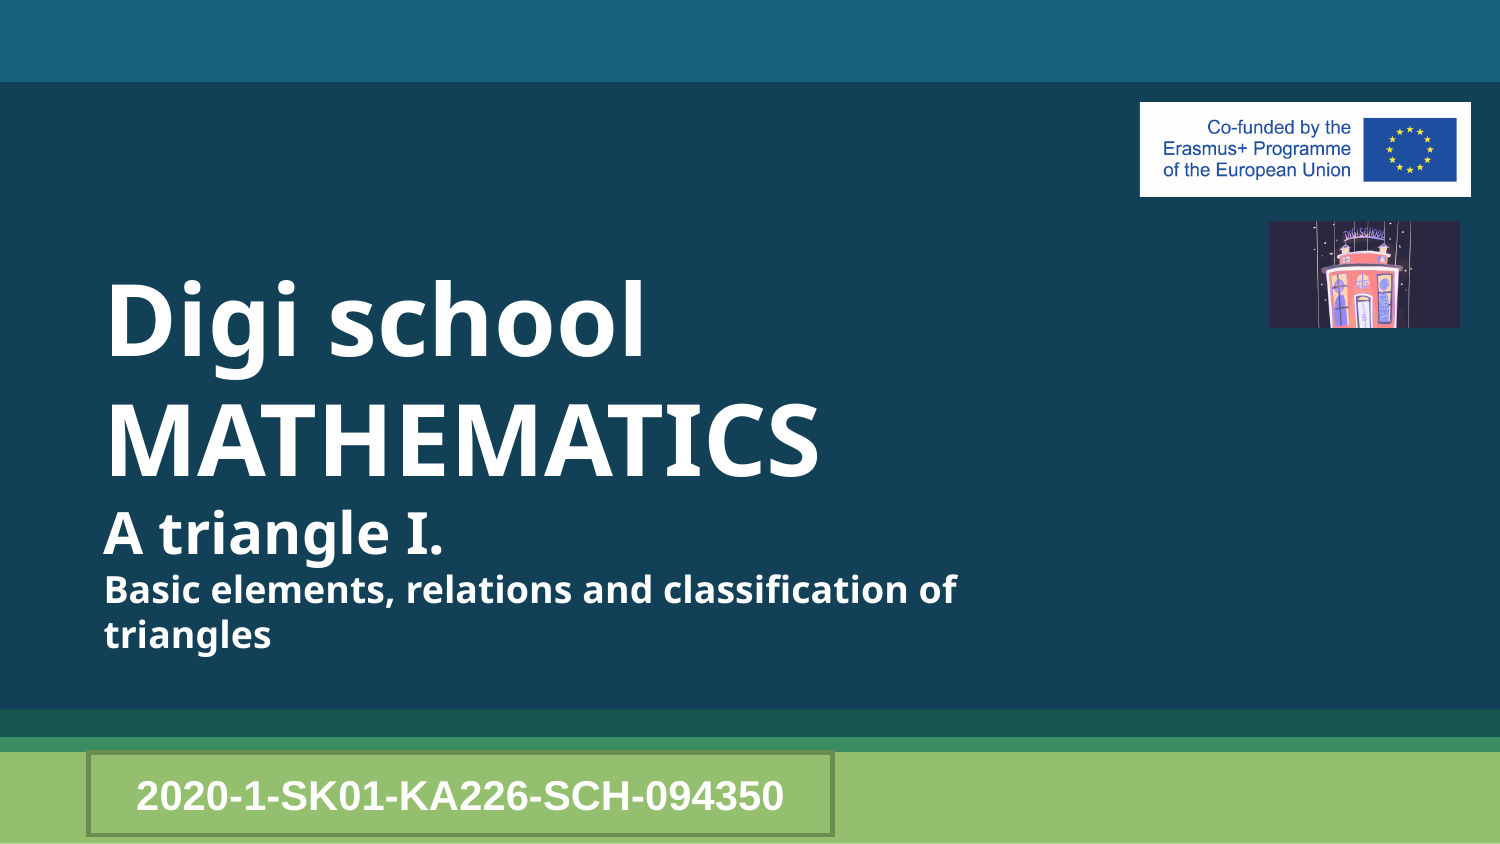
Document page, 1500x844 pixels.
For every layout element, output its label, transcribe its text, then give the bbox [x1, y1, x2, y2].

text_box Digi school MATHEMATICS A triangle I. Basic elements, relations and classification of triangles [88, 481, 1042, 672]
picture [1139, 102, 1472, 197]
picture [1269, 220, 1461, 329]
text_box 2020-1-SK01-KA226-SCH-094350 [88, 752, 833, 836]
